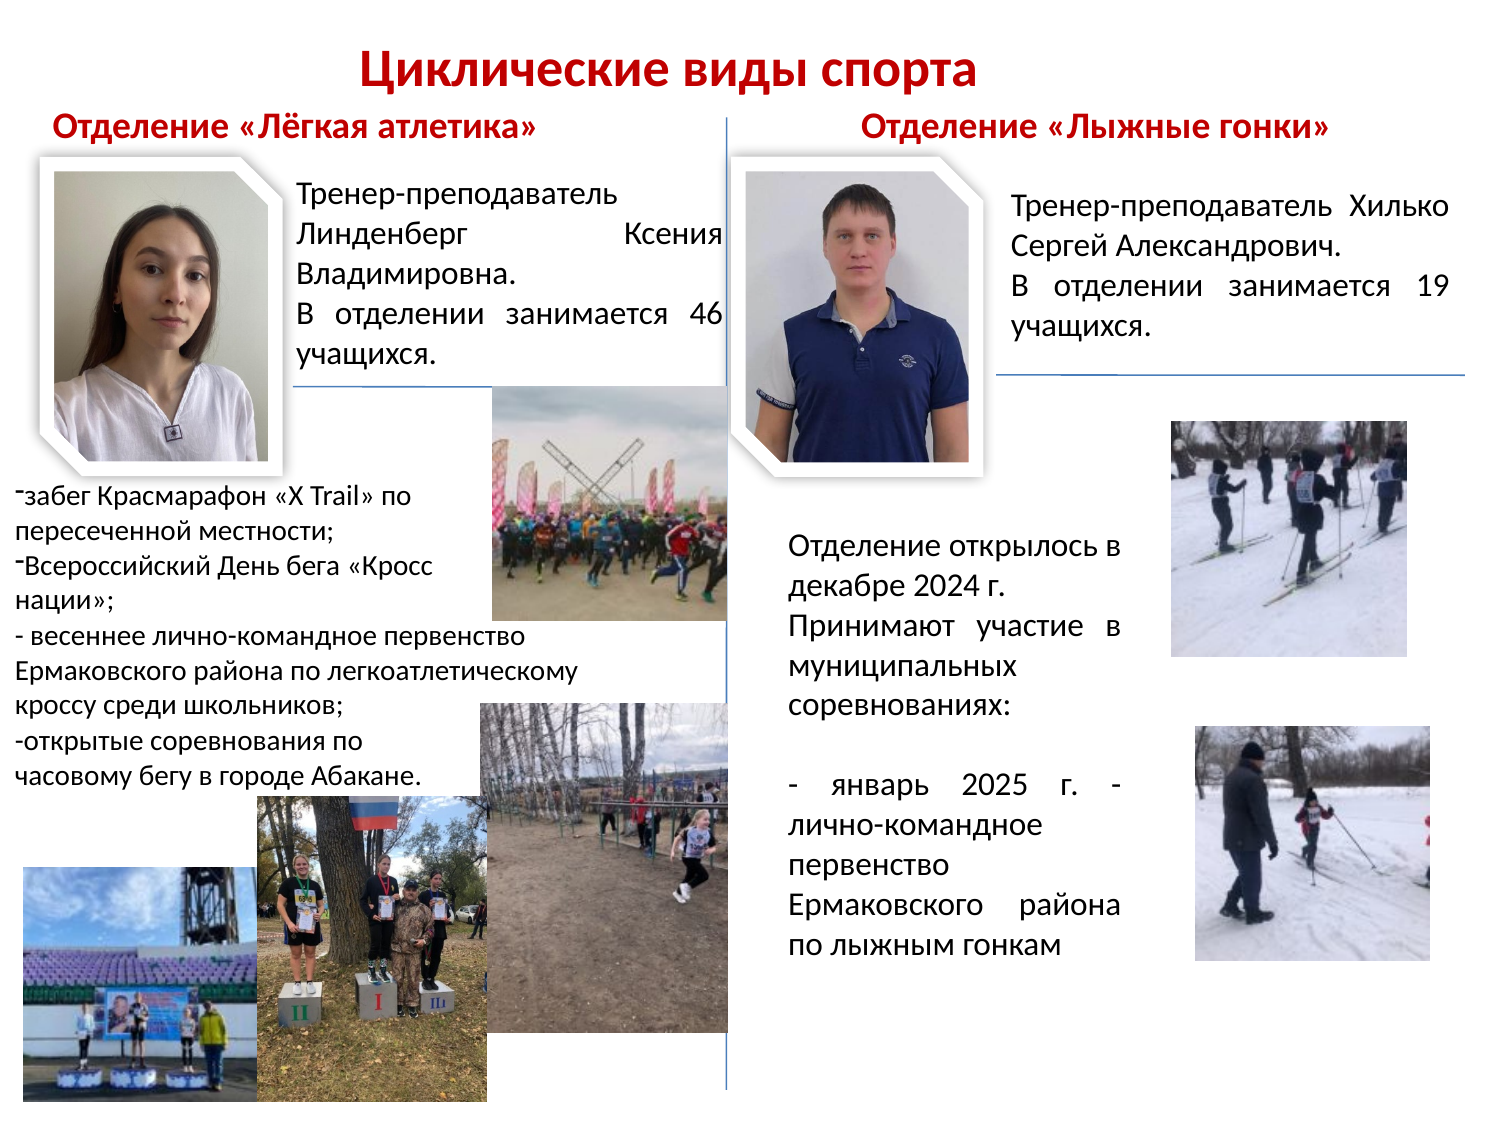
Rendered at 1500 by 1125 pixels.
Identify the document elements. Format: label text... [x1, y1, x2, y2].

text_box Отделение «Лёгкая атлетика» [37, 93, 555, 154]
picture [46, 163, 276, 469]
picture [1171, 421, 1407, 657]
picture [491, 386, 727, 622]
title Циклические виды спорта [75, 24, 1263, 106]
text_box Отделение открылось в декабре 2024 г. Принимают участие в муниципальных соревнованиях: - январь 2025 г. - лично-командное первенство Ермаковского района по лыжным гонкам [773, 613, 1137, 970]
text_box Тренер-преподаватель Хилько Сергей Александрович. В отделении занимается 19 учащихся. [996, 175, 1465, 351]
text_box Отделение «Лыжные гонки» [846, 93, 1348, 154]
picture [23, 702, 728, 1102]
picture [1195, 726, 1430, 962]
text_box забег Красмарафон «X Trail» по пересеченной местности; Всероссийский День бега «Кросс нации»; - весеннее лично-командное первенство Ермаковского района по легкоатлетическому кроссу среди школьников; -открытые соревнования по часовому бегу в городе Абакане. [0, 468, 680, 799]
text_box Отделение открылось в декабре 2024 г. Принимают участие в муниципальных соревнованиях: - январь 2025 г. - лично-командное первенство Ермаковского района по лыжным гонкам [773, 515, 1137, 601]
picture [737, 163, 977, 470]
text_box Тренер-преподаватель Линденберг Ксения Владимировна. В отделении занимается 46 учащихся. [281, 163, 721, 379]
